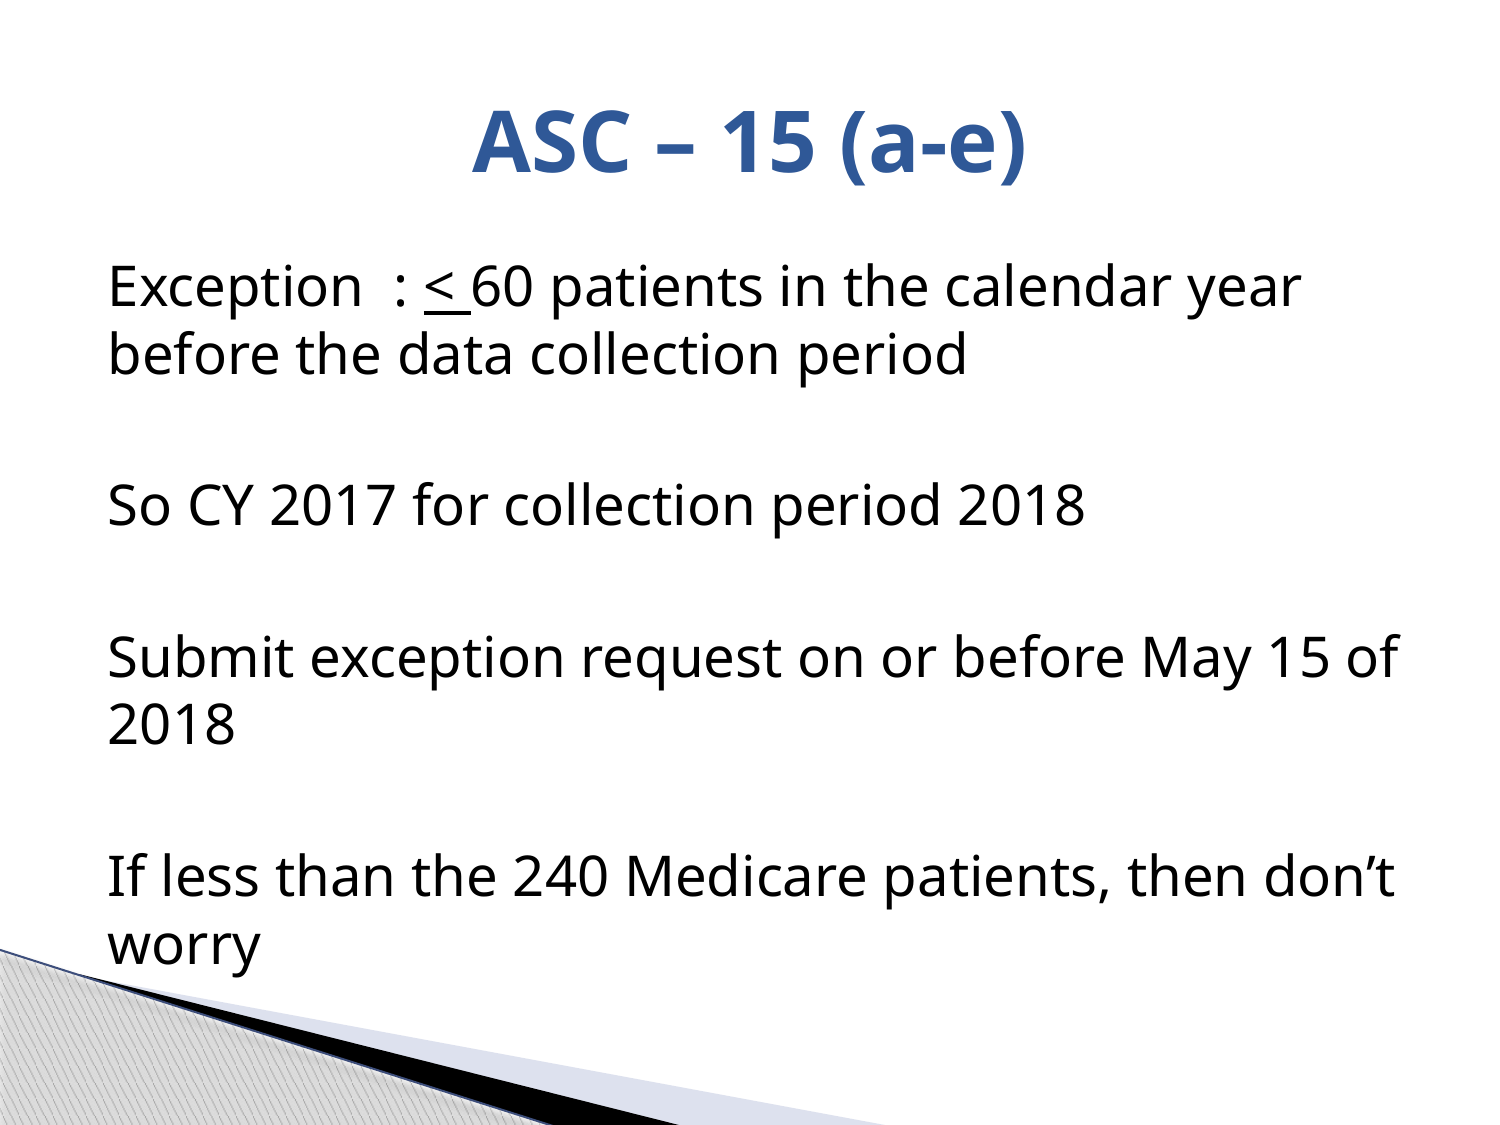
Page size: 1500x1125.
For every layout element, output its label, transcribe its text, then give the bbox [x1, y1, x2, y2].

title ASC – 15 (a-e) [75, 45, 1425, 233]
list Exception : < 60 patients in the calendar year before the data collection period So CY 2017 for collection period 2018 Submit exception request on or before May 15 of 2018 If less than the 240 Medicare patients, then don’t worry [75, 243, 1425, 986]
